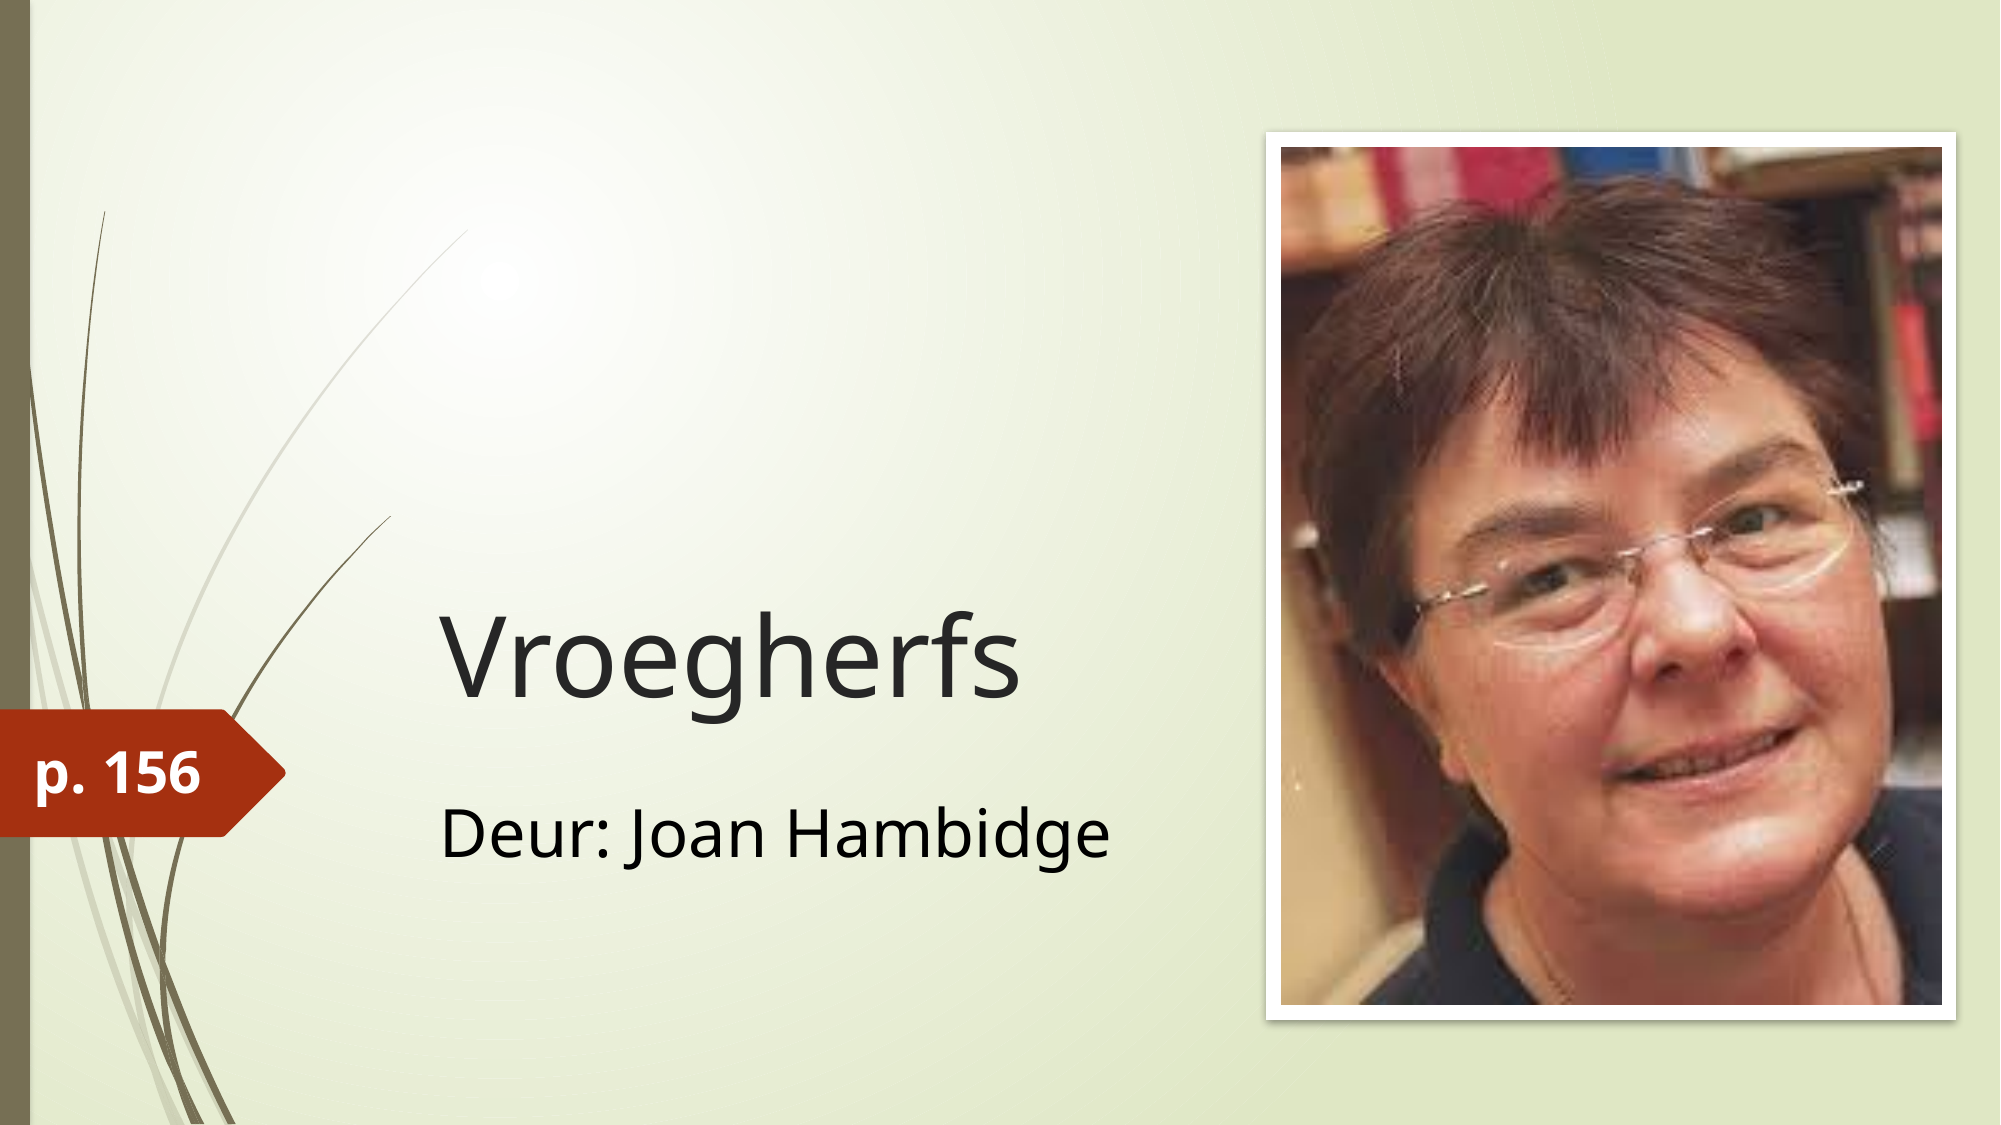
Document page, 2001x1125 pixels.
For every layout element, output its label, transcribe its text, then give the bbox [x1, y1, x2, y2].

text_box p. 156 [18, 727, 231, 813]
subtitle Deur: Joan Hambidge [424, 783, 1261, 969]
title Vroegherfs [424, 412, 1261, 728]
picture [1280, 146, 1942, 1006]
